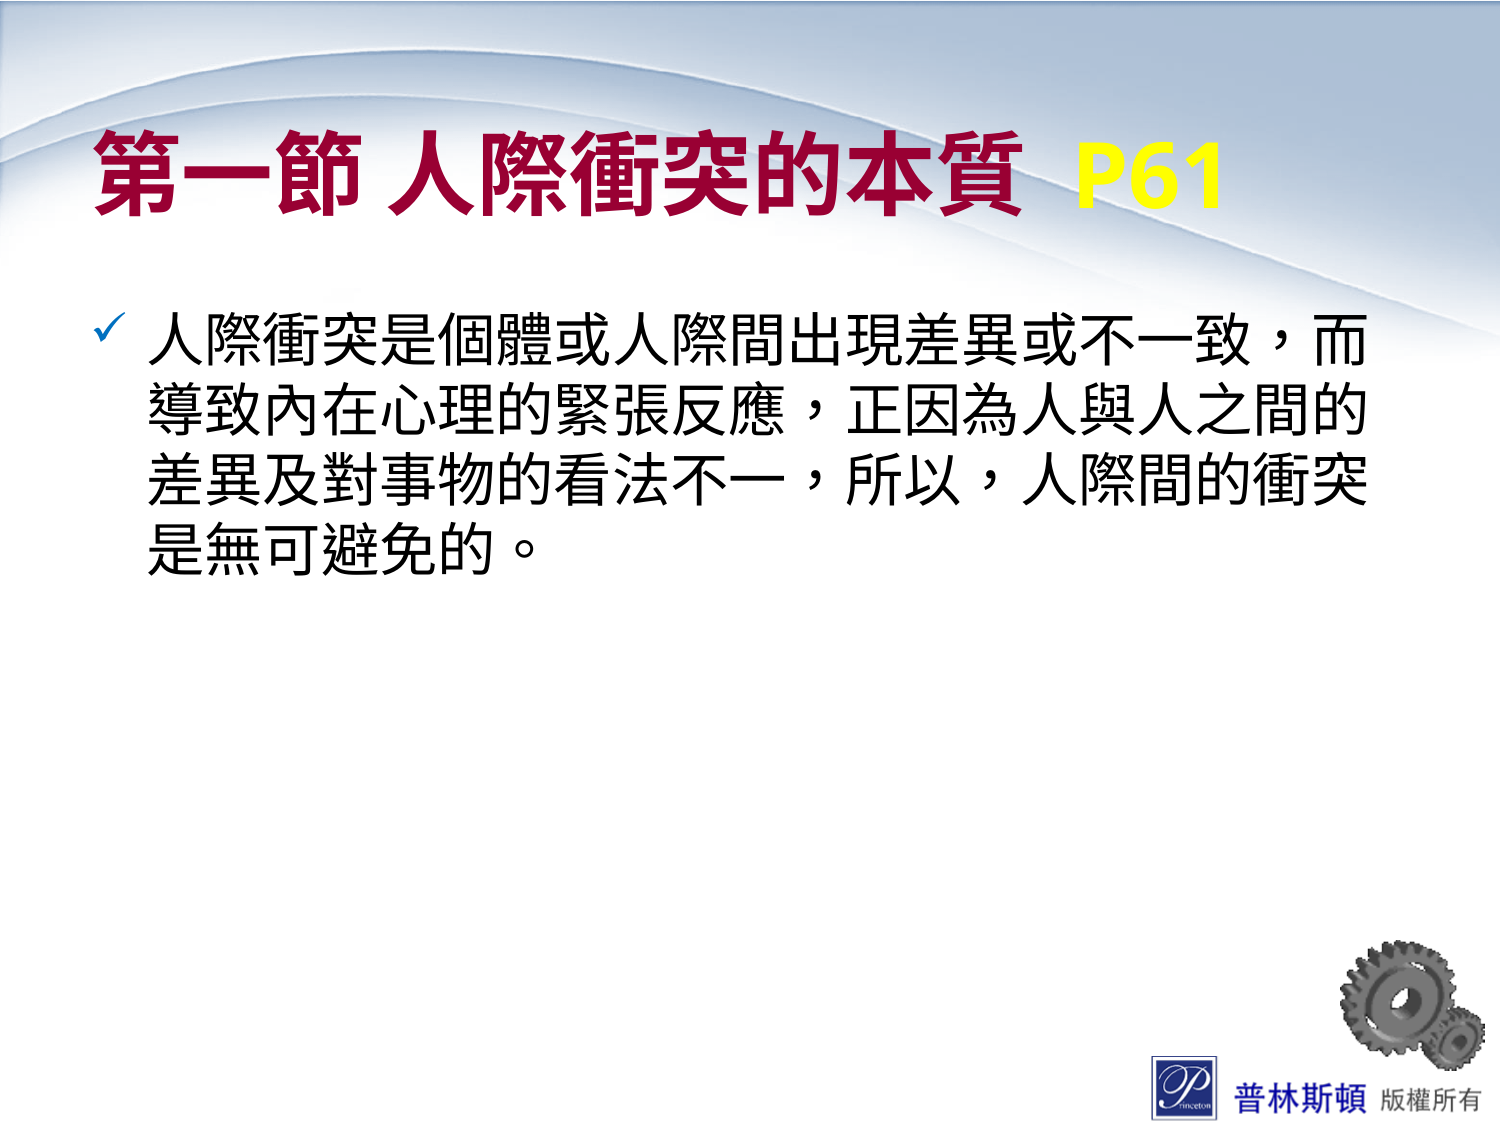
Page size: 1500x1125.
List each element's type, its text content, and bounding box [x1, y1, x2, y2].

picture [1151, 940, 1500, 1125]
list 人際衝突是個體或人際間出現差異或不一致，而導致內在心理的緊張反應，正因為人與人之間的差異及對事物的看法不一，所以，人際間的衝突是無可避免的。 [75, 295, 1425, 993]
title 第一節 人際衝突的本質 P61 [73, 76, 1461, 268]
